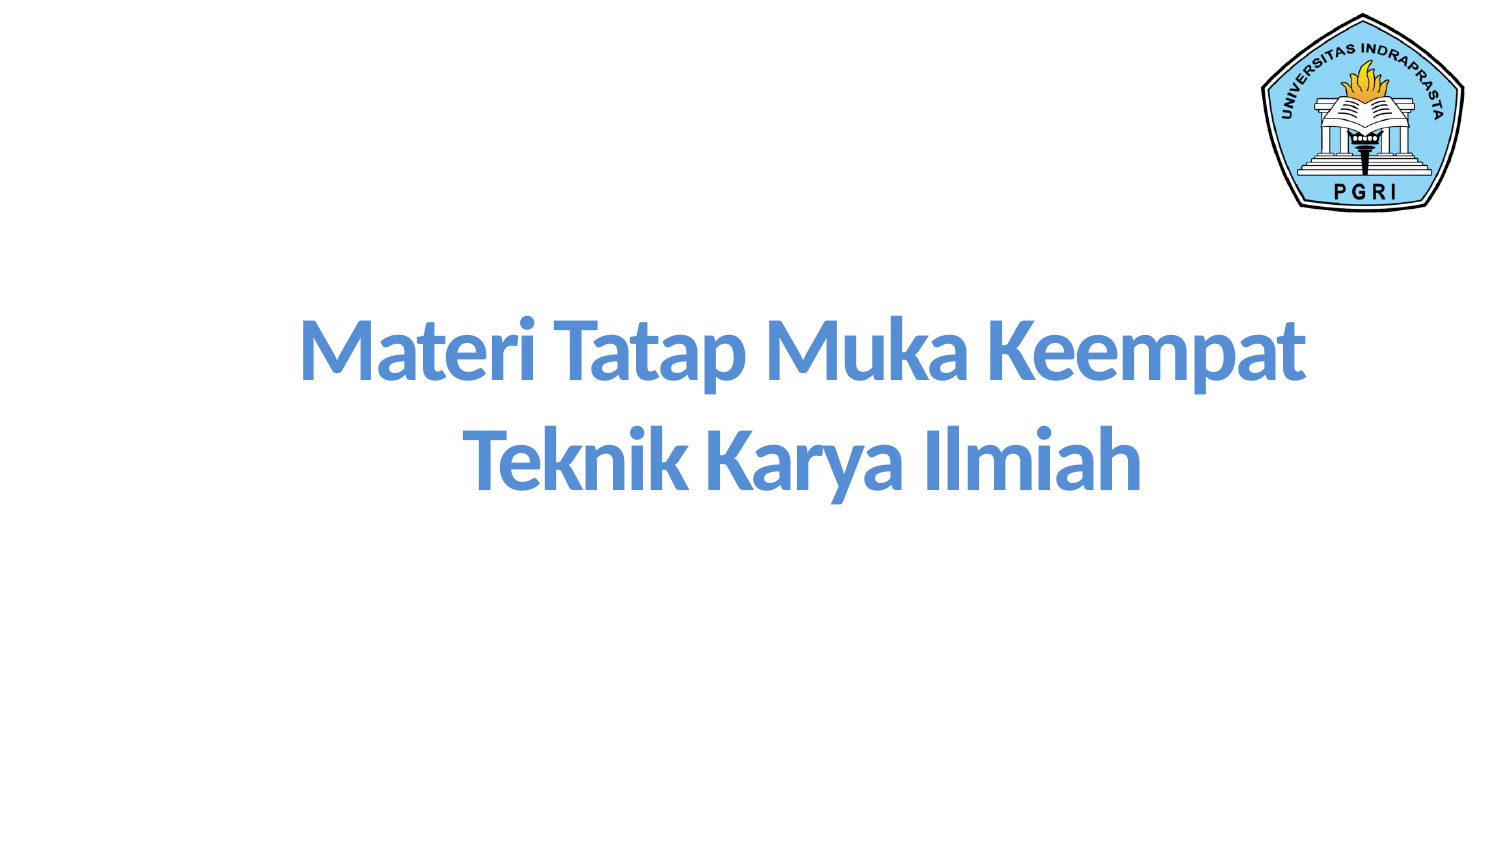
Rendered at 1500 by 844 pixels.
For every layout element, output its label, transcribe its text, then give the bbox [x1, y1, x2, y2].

text_box Materi Tatap Muka Keempat Teknik Karya Ilmiah [283, 281, 1325, 516]
picture [1206, 1, 1500, 223]
